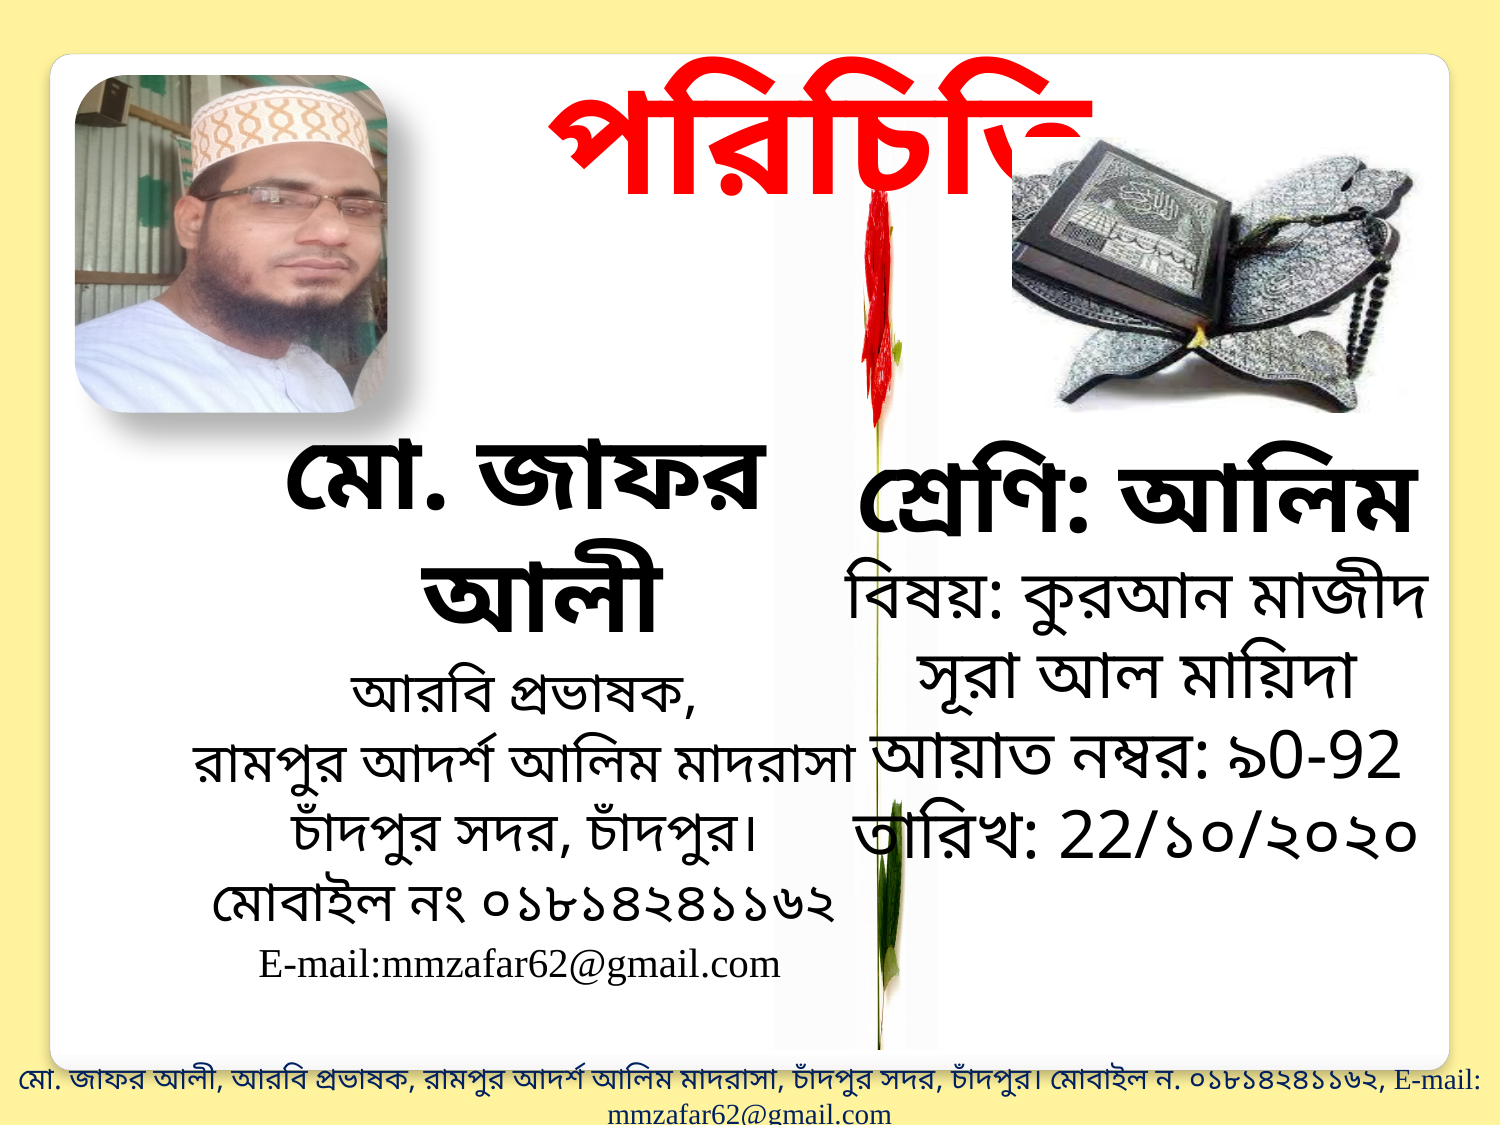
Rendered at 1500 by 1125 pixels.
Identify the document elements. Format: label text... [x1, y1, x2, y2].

text_box পরিচিতি [412, 37, 1225, 225]
text_box মো. জাফর আলী আরবি প্রভাষক, রামপুর আদর্শ আলিম মাদরাসা চাঁদপুর সদর, চাঁদপুর। মোবাইল নং ০১৮১৪২৪১১৬২ E-mail:mmzafar62@gmail.com [174, 399, 875, 1064]
picture [1012, 137, 1438, 413]
picture [774, 74, 938, 1051]
text_box মো. জাফর আলী, আরবি প্রভাষক, রামপুর আদর্শ আলিম মাদরাসা, চাঁদপুর সদর, চাঁদপুর। মোবাইল ন. ০১৮১৪২৪১১৬২, E-mail: mmzafar62@gmail.com [0, 1064, 1500, 1125]
picture [74, 74, 388, 413]
text_box শ্রেণি: আলিম বিষয়: কুরআন মাজীদ সূরা আল মায়িদা আয়াত নম্বর: ৯0-92 তারিখ: 22/১০/২০২০ [941, 425, 1500, 880]
